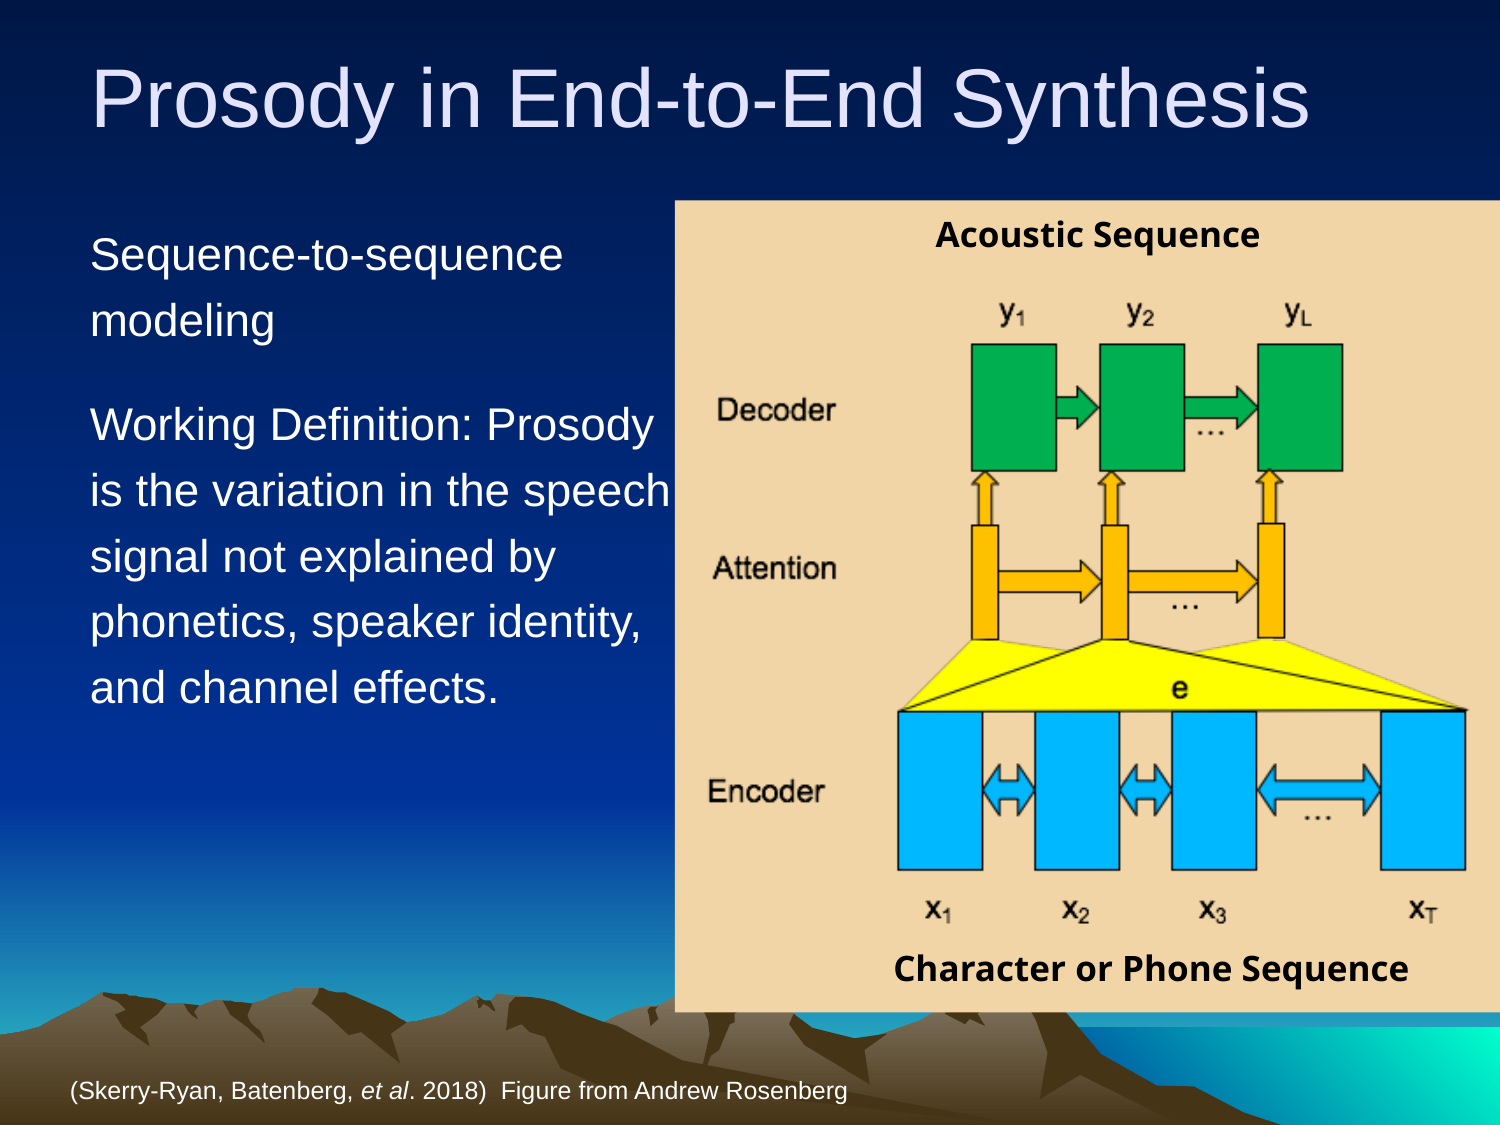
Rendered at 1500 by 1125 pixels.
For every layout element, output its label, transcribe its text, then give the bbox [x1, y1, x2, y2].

text_box Sequence-to-sequence modeling Working Definition: Prosody is the variation in the speech signal not explained by phonetics, speaker identity, and channel effects. [74, 206, 606, 721]
text_box (Skerry-Ryan, Batenberg, et al. 2018) Figure from Andrew Rosenberg [55, 1067, 880, 1112]
text_box [674, 200, 1500, 1013]
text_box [608, 206, 1471, 995]
title Prosody in End-to-End Synthesis [74, 0, 1426, 188]
